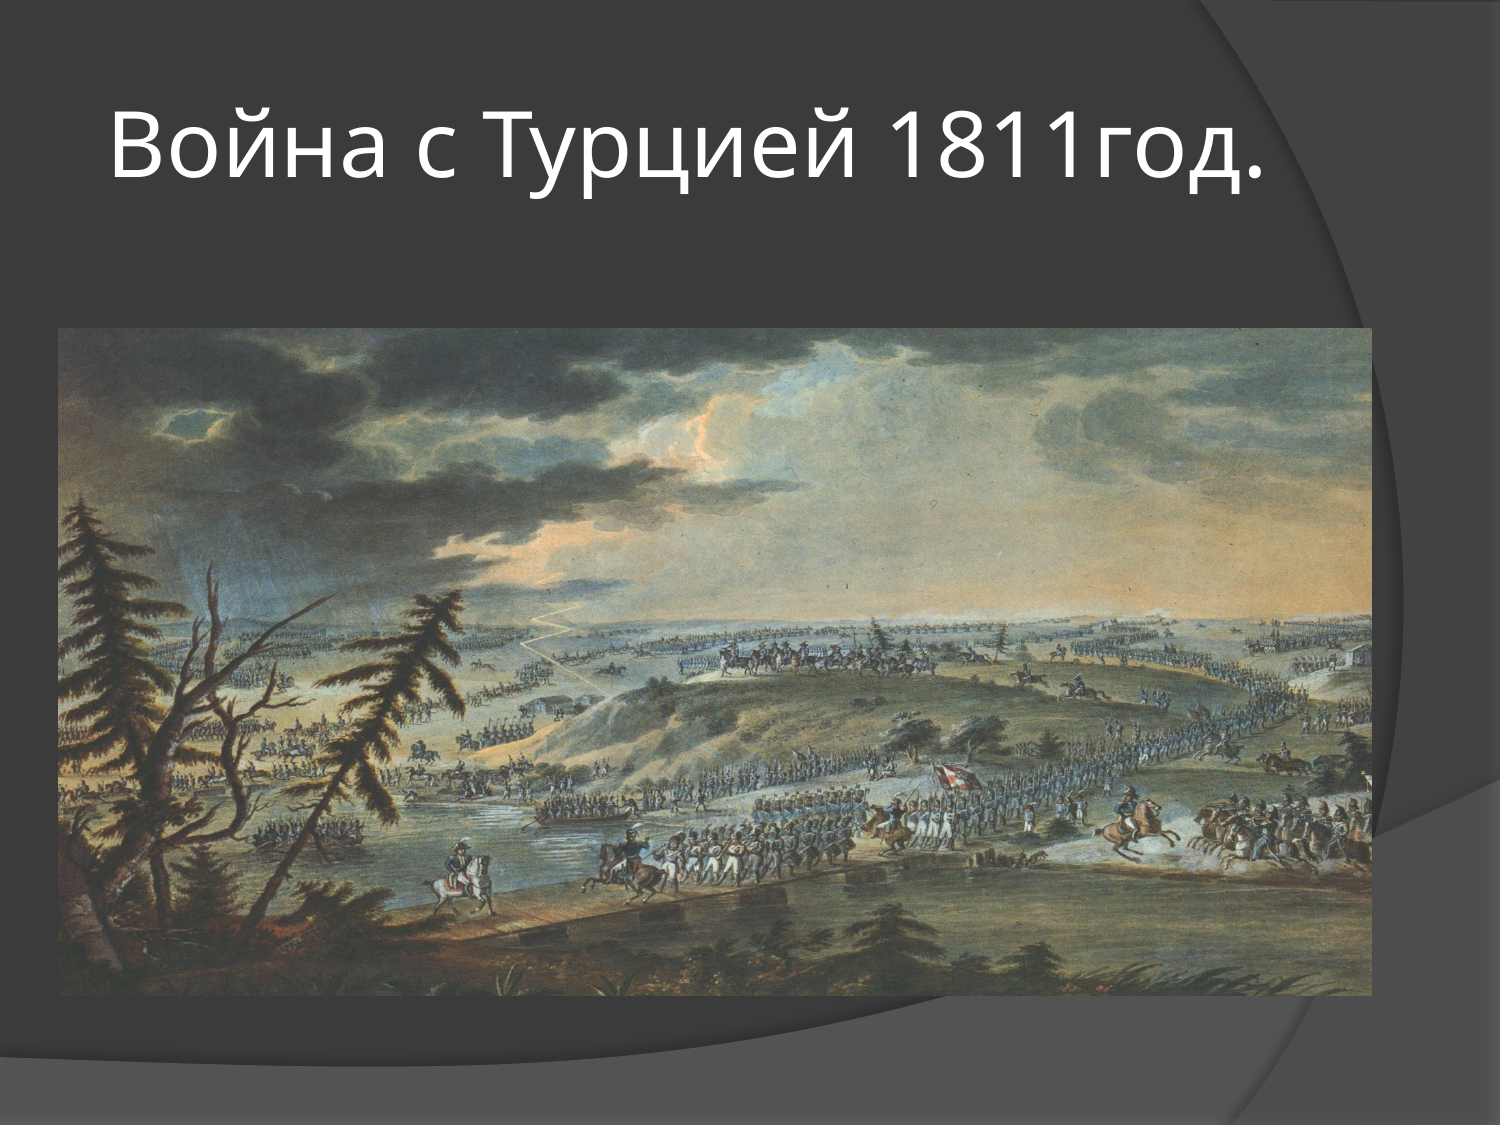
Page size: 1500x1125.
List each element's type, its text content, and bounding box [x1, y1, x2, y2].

title Война с Турцией 1811год. [75, 45, 1300, 233]
picture [58, 327, 1372, 997]
